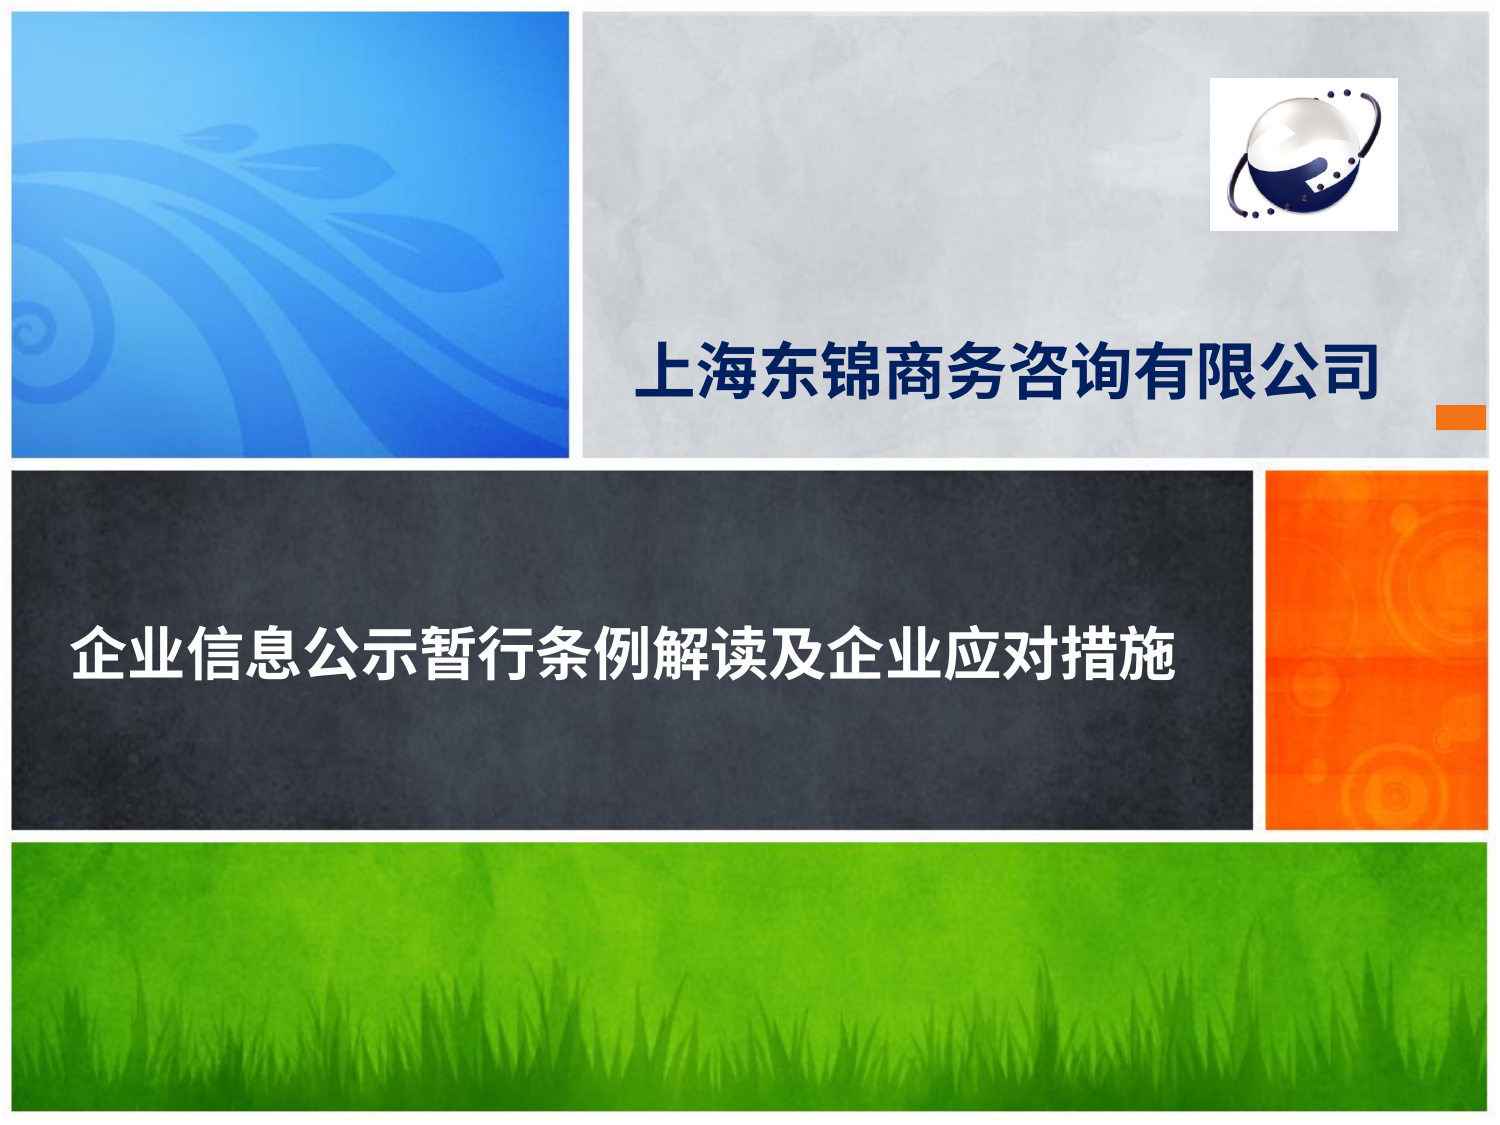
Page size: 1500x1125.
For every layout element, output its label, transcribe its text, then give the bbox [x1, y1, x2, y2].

title 企业信息公示暂行条例解读及企业应对措施 [29, 515, 1218, 765]
list 上海东锦商务咨询有限公司 [585, 245, 1399, 479]
picture [3, 3, 1498, 1120]
